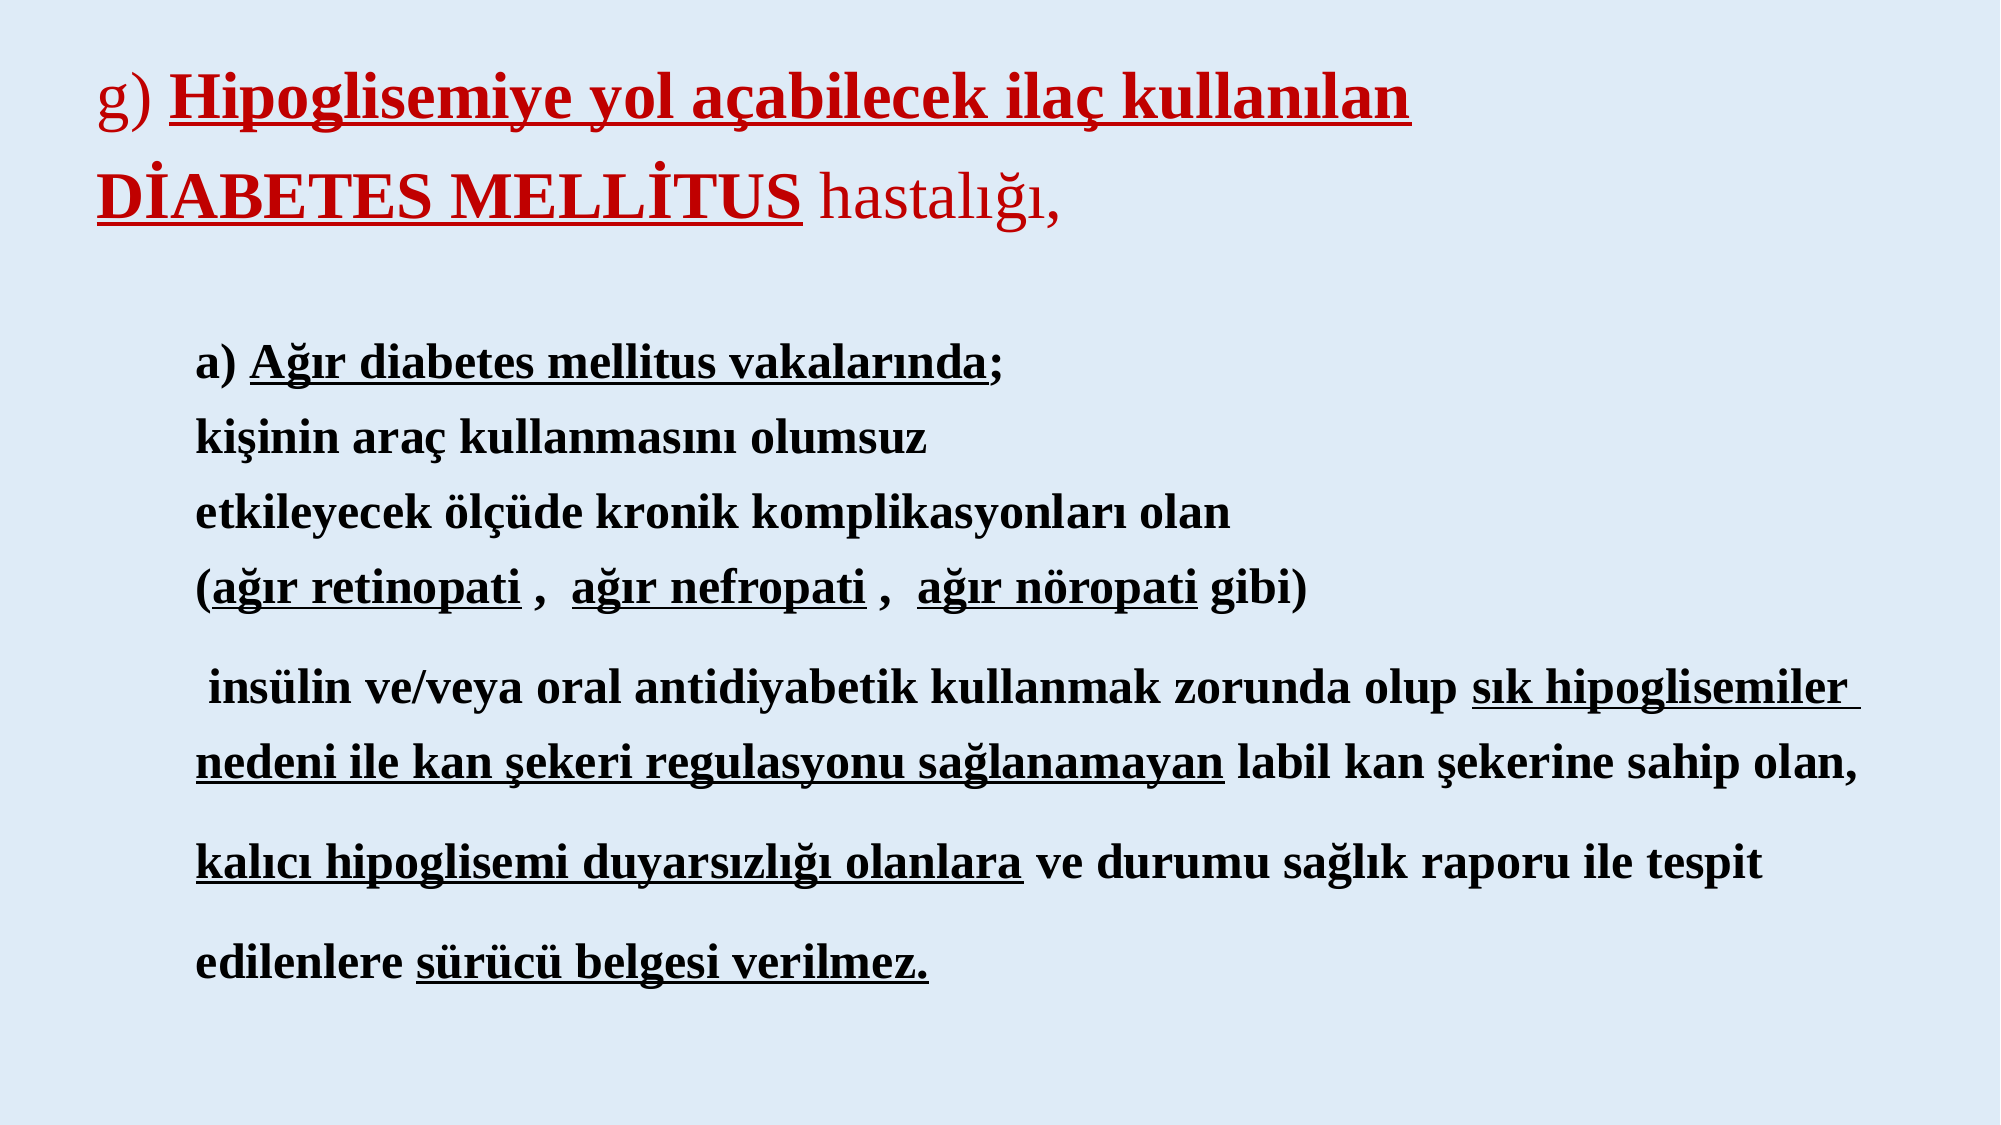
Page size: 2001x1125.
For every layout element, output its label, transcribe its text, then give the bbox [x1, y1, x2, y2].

text_box g) Hipoglisemiye yol açabilecek ilaç kullanılan DİABETES MELLİTUS hastalığı, [22, 99, 1967, 239]
text_box a) Ağır diabetes mellitus vakalarında; kişinin araç kullanmasını olumsuz etkileyecek ölçüde kronik komplikasyonları olan (ağır retinopati , ağır nefropati , ağır nöropati gibi) insülin ve/veya oral antidiyabetik kullanmak zorunda olup sık hipoglisemiler nedeni ile kan şekeri regulasyonu sağlanamayan labil kan şekerine sahip olan, kalıcı hipoglisemi duyarsızlığı olanlara ve durumu sağlık raporu ile tespit edilenlere sürücü belgesi verilmez. [122, 281, 1942, 1021]
